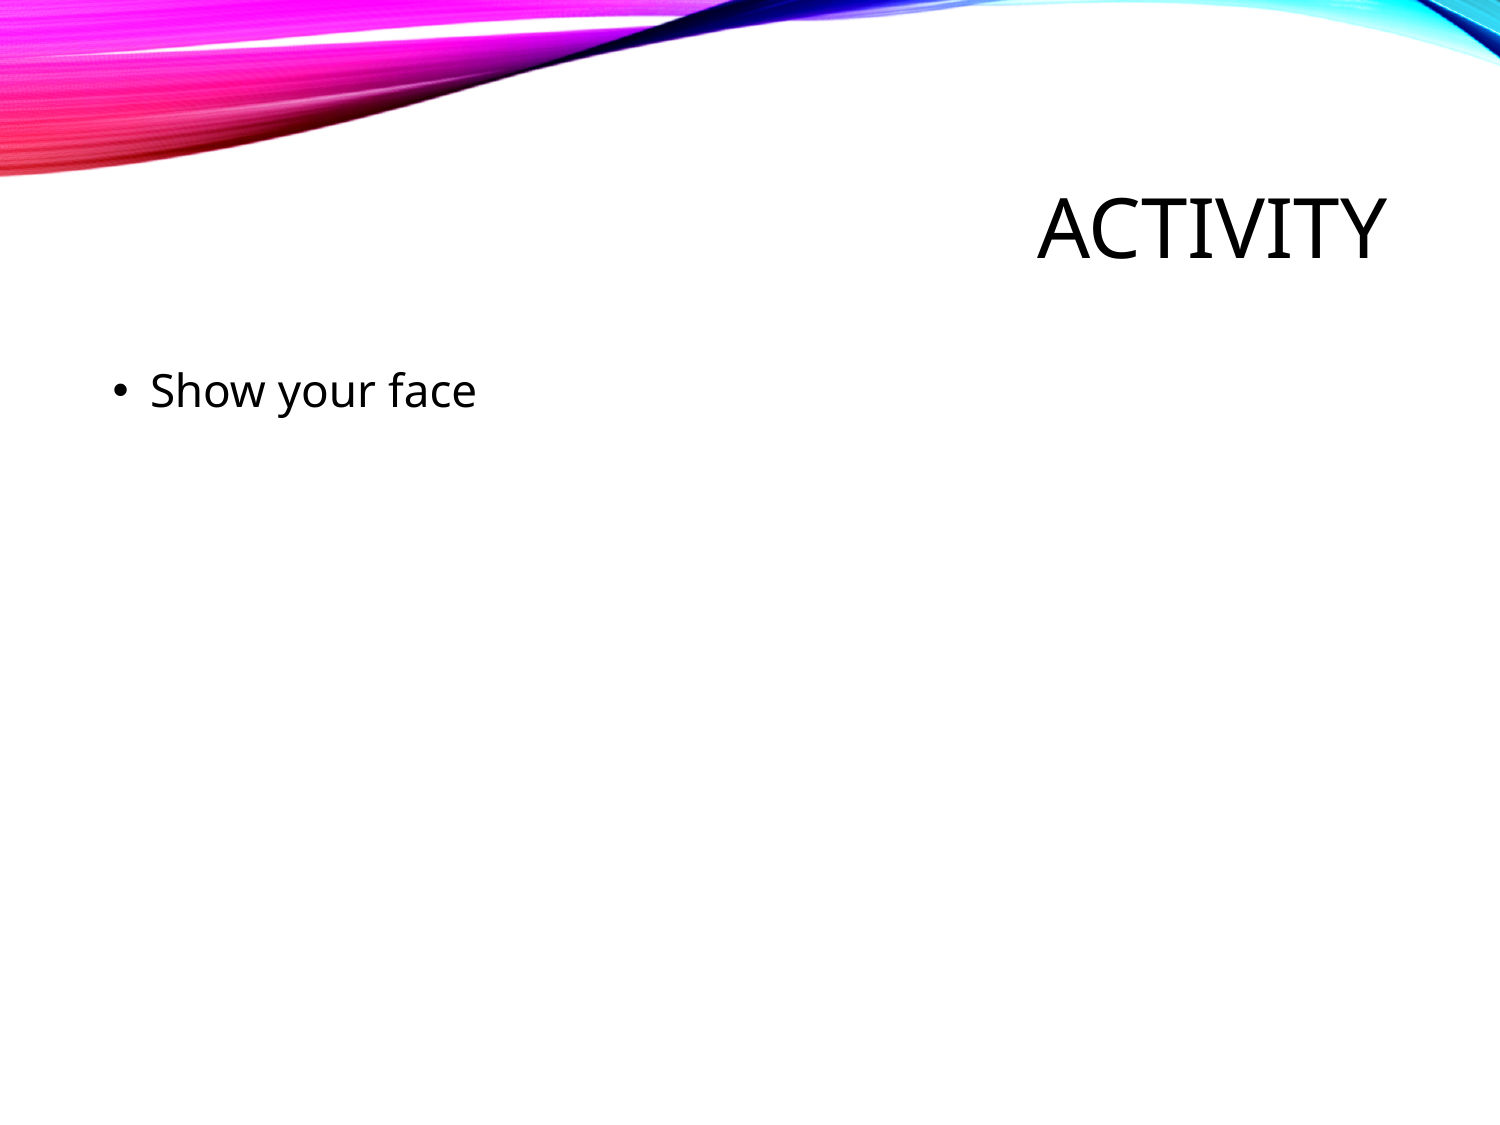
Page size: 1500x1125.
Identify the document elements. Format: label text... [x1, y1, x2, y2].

list Show your face [97, 360, 1403, 1028]
picture [0, 0, 1500, 178]
title activity [356, 125, 1403, 338]
